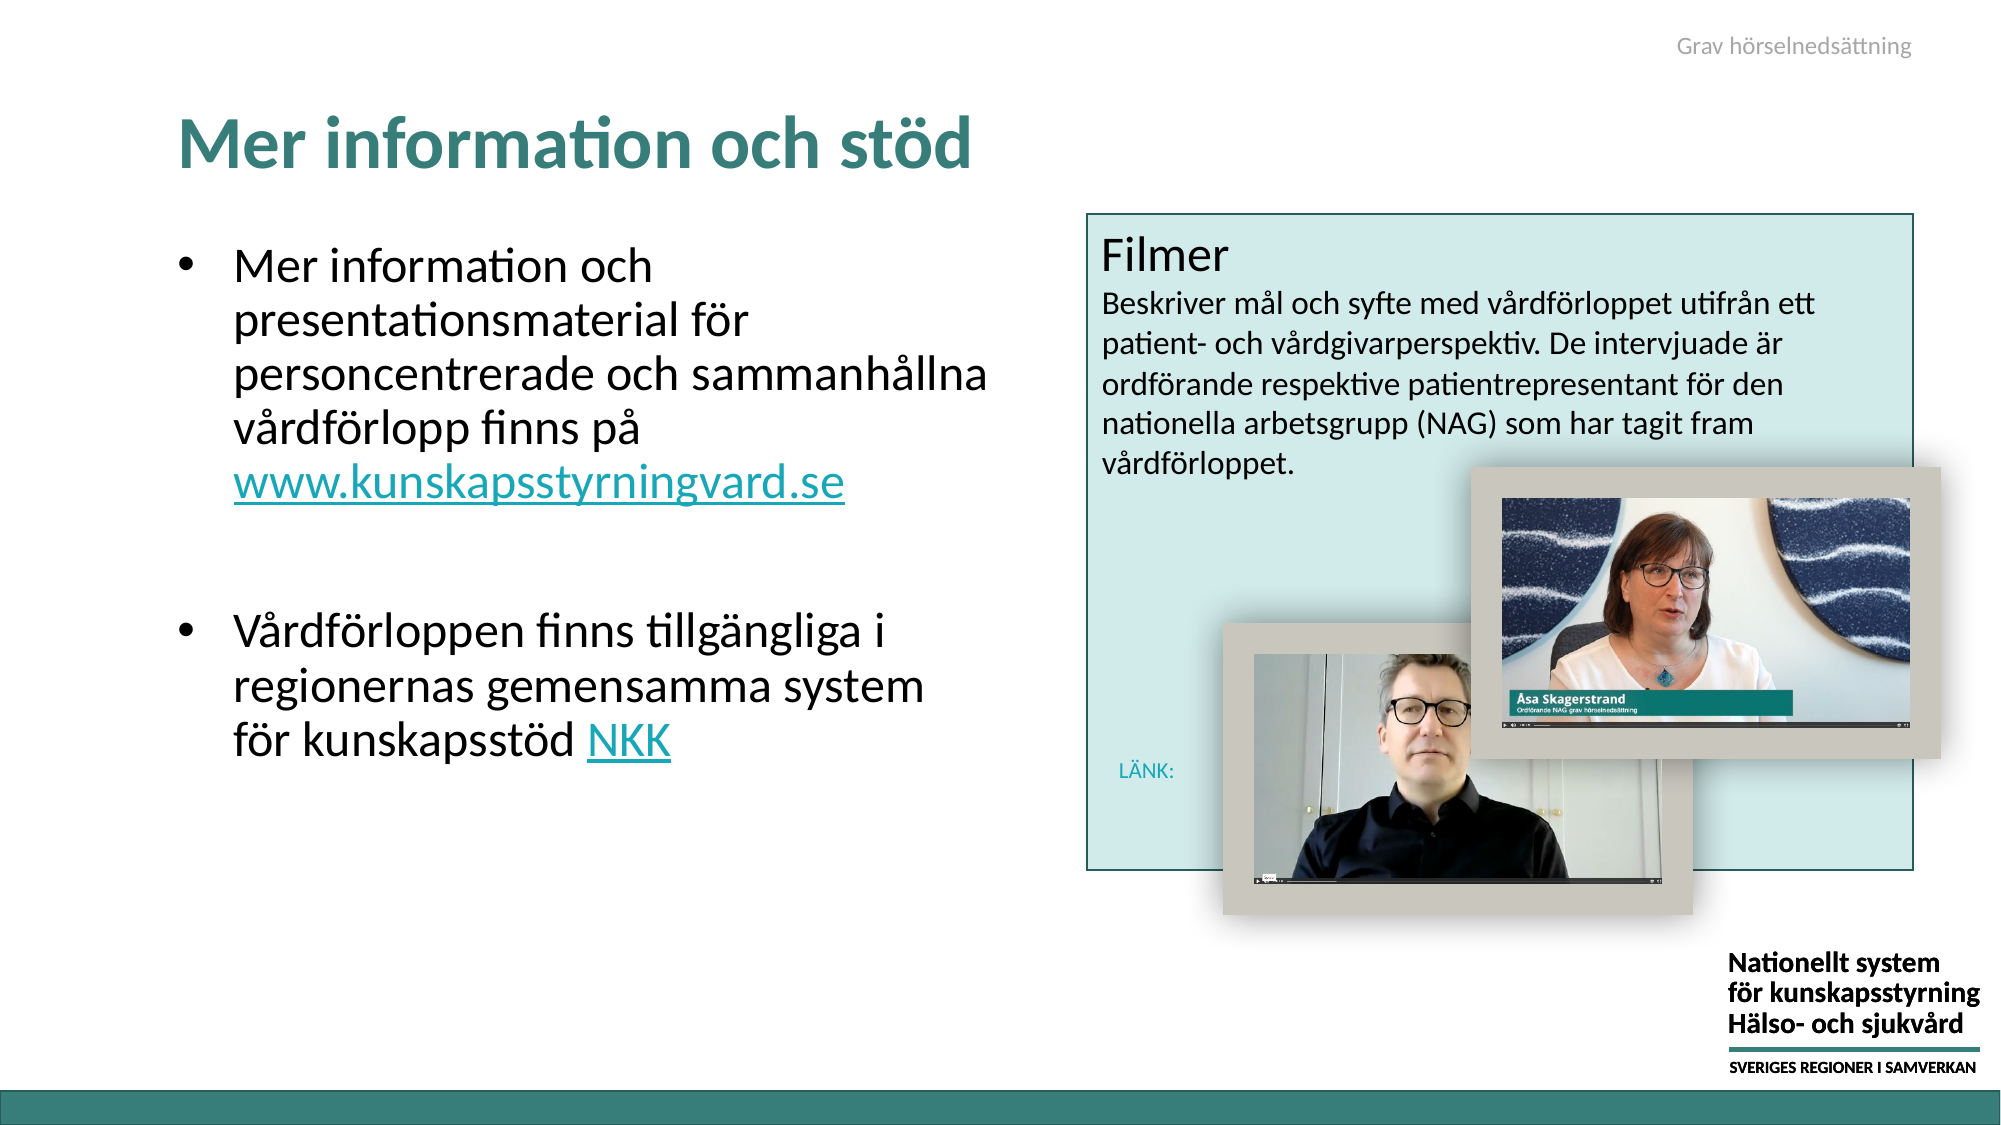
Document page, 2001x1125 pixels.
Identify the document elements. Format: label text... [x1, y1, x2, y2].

picture [1254, 498, 1910, 884]
title Mer information och stöd [162, 92, 1663, 193]
text_box Filmer Beskriver mål och syfte med vårdförloppet utifrån ett patient- och vårdgivarperspektiv. De intervjuade är ordförande respektive patientrepresentant för den nationella arbetsgrupp (NAG) som har tagit fram vårdförloppet. [1087, 214, 1893, 472]
text_box Grav hörselnedsättning [1662, 22, 1945, 67]
list Mer information och presentationsmaterial för personcentrerade och sammanhållna vårdförlopp finns på www.kunskapsstyrningvard.se Vårdförloppen finns tillgängliga i regionernas gemensamma system för kunskapsstöd NKK [162, 231, 1007, 919]
text_box [1086, 213, 1914, 871]
text_box LÄNK: [1726, 785, 1907, 790]
text_box LÄNK: [1104, 747, 1196, 790]
